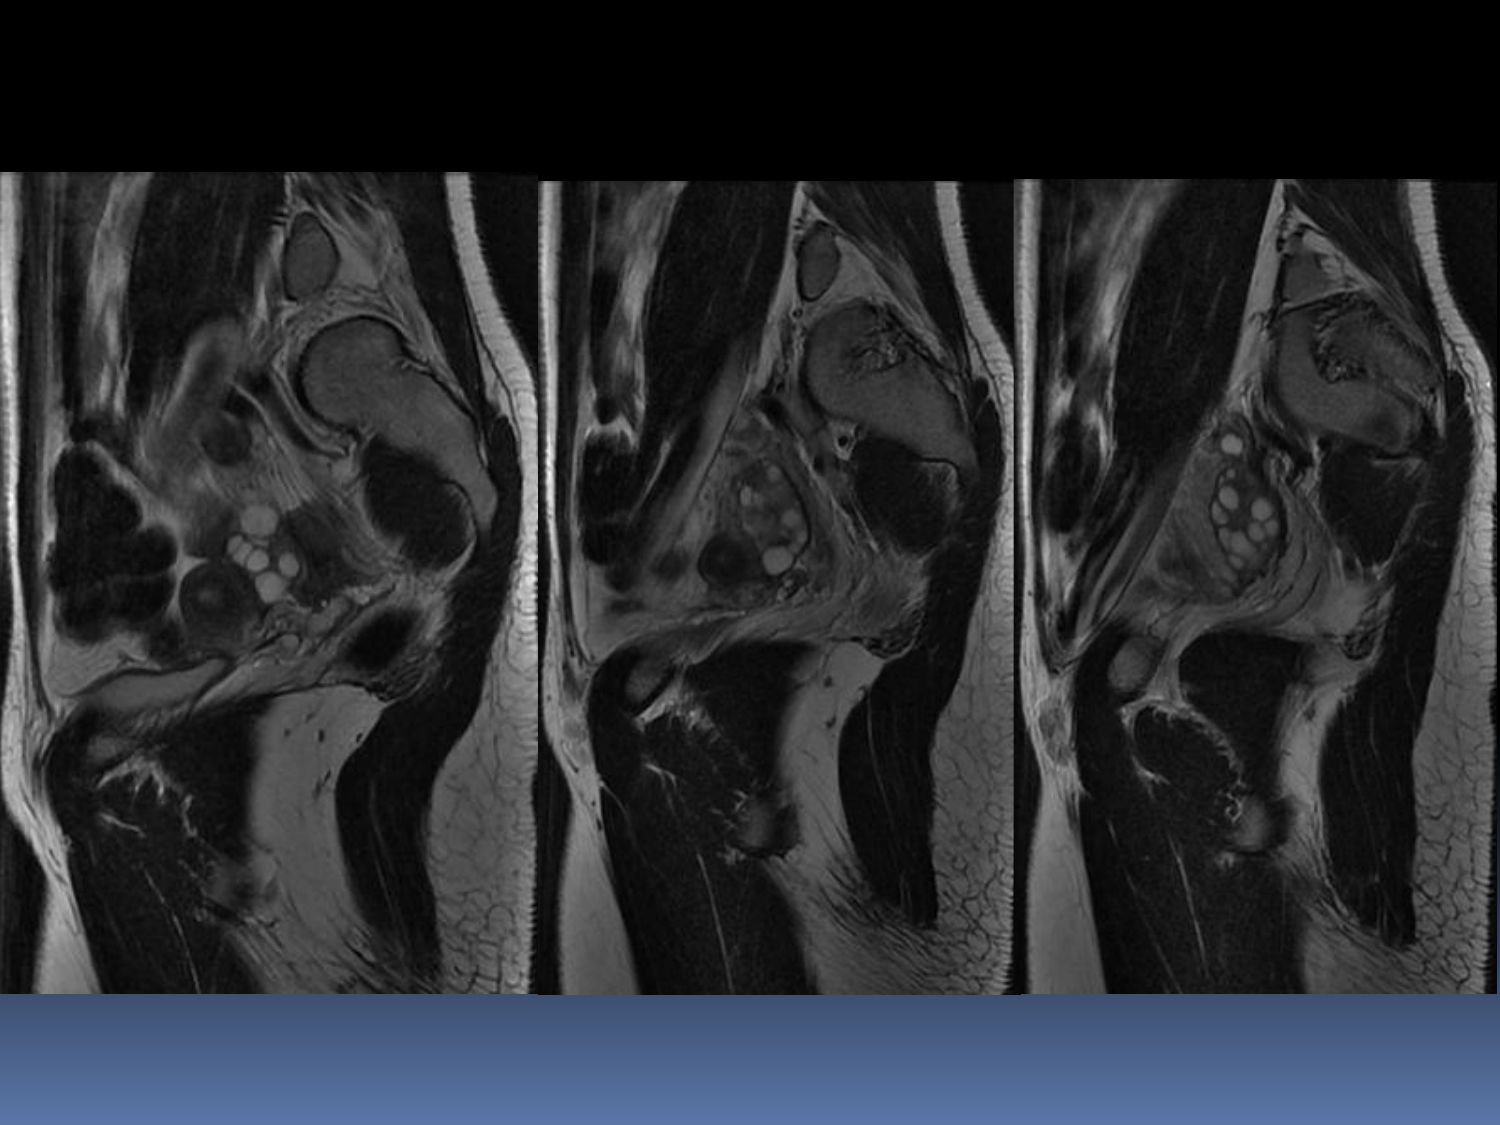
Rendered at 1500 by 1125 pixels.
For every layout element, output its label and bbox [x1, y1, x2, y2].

picture [0, 172, 1498, 996]
